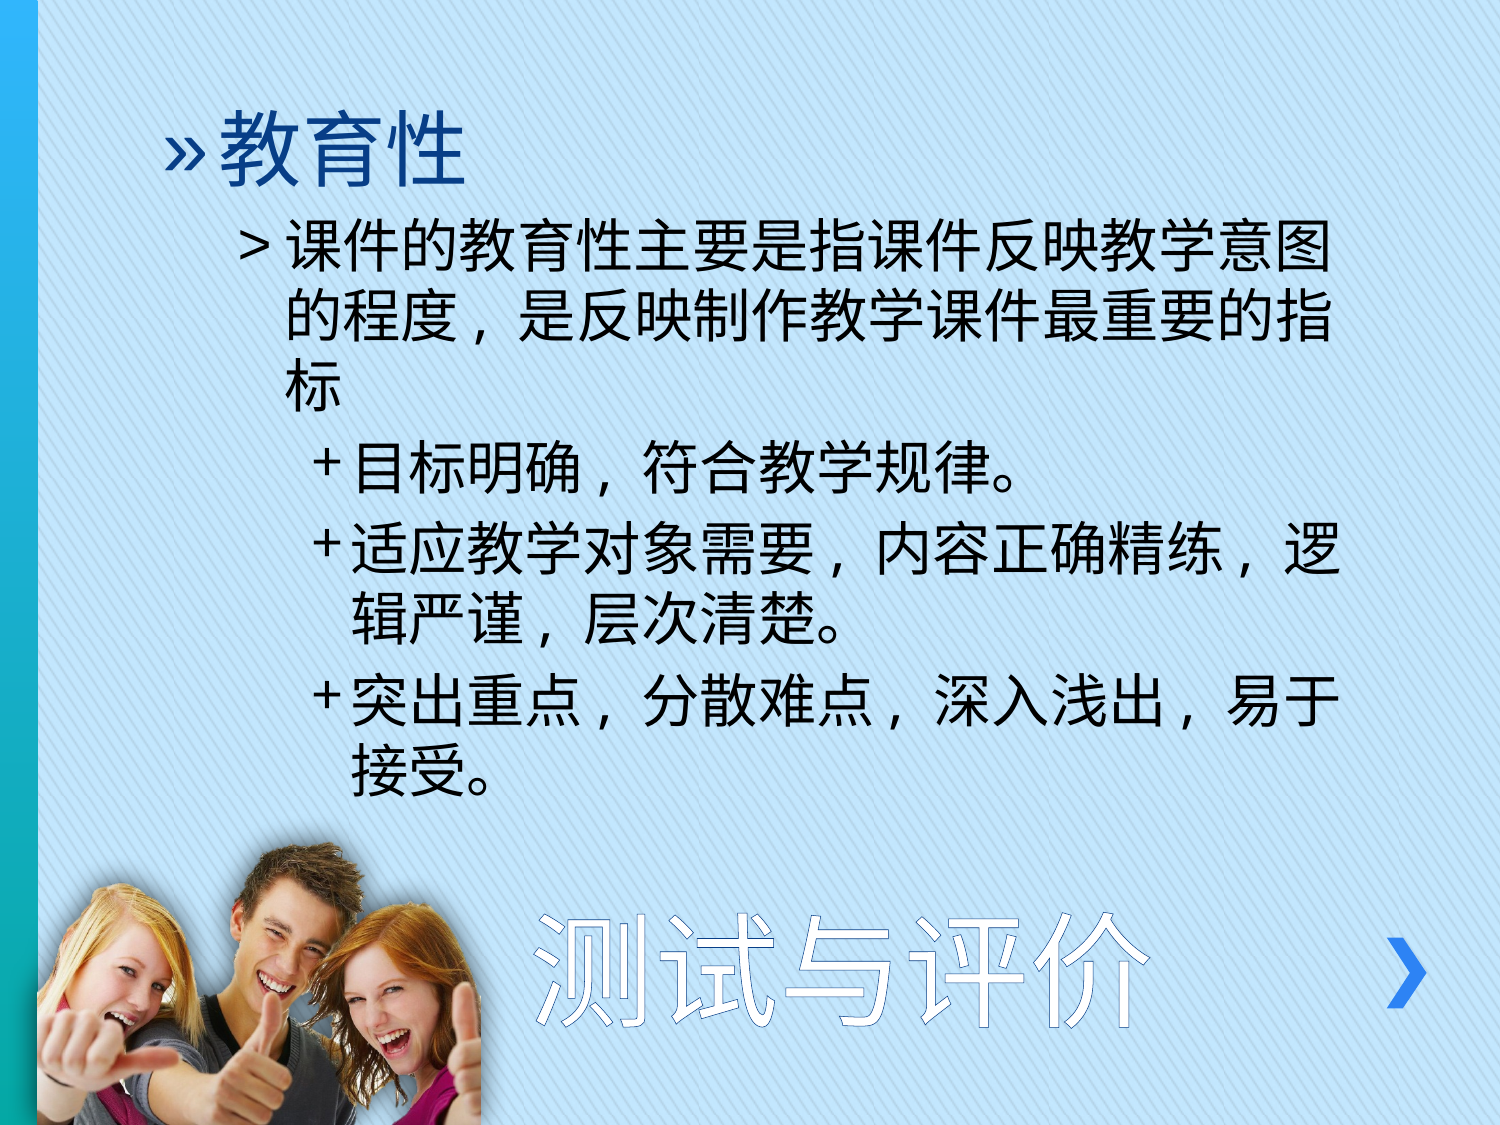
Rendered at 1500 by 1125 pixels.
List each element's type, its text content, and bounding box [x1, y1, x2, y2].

picture [37, 810, 481, 1125]
list 教育性 课件的教育性主要是指课件反映教学意图的程度, 是反映制作教学课件最重要的指标 目标明确, 符合教学规律。 适应教学对象需要, 内容正确精练, 逻辑严谨, 层次清楚。 突出重点, 分散难点, 深入浅出, 易于接受。 [147, 90, 1373, 815]
title 测试与评价 [513, 862, 1388, 1050]
